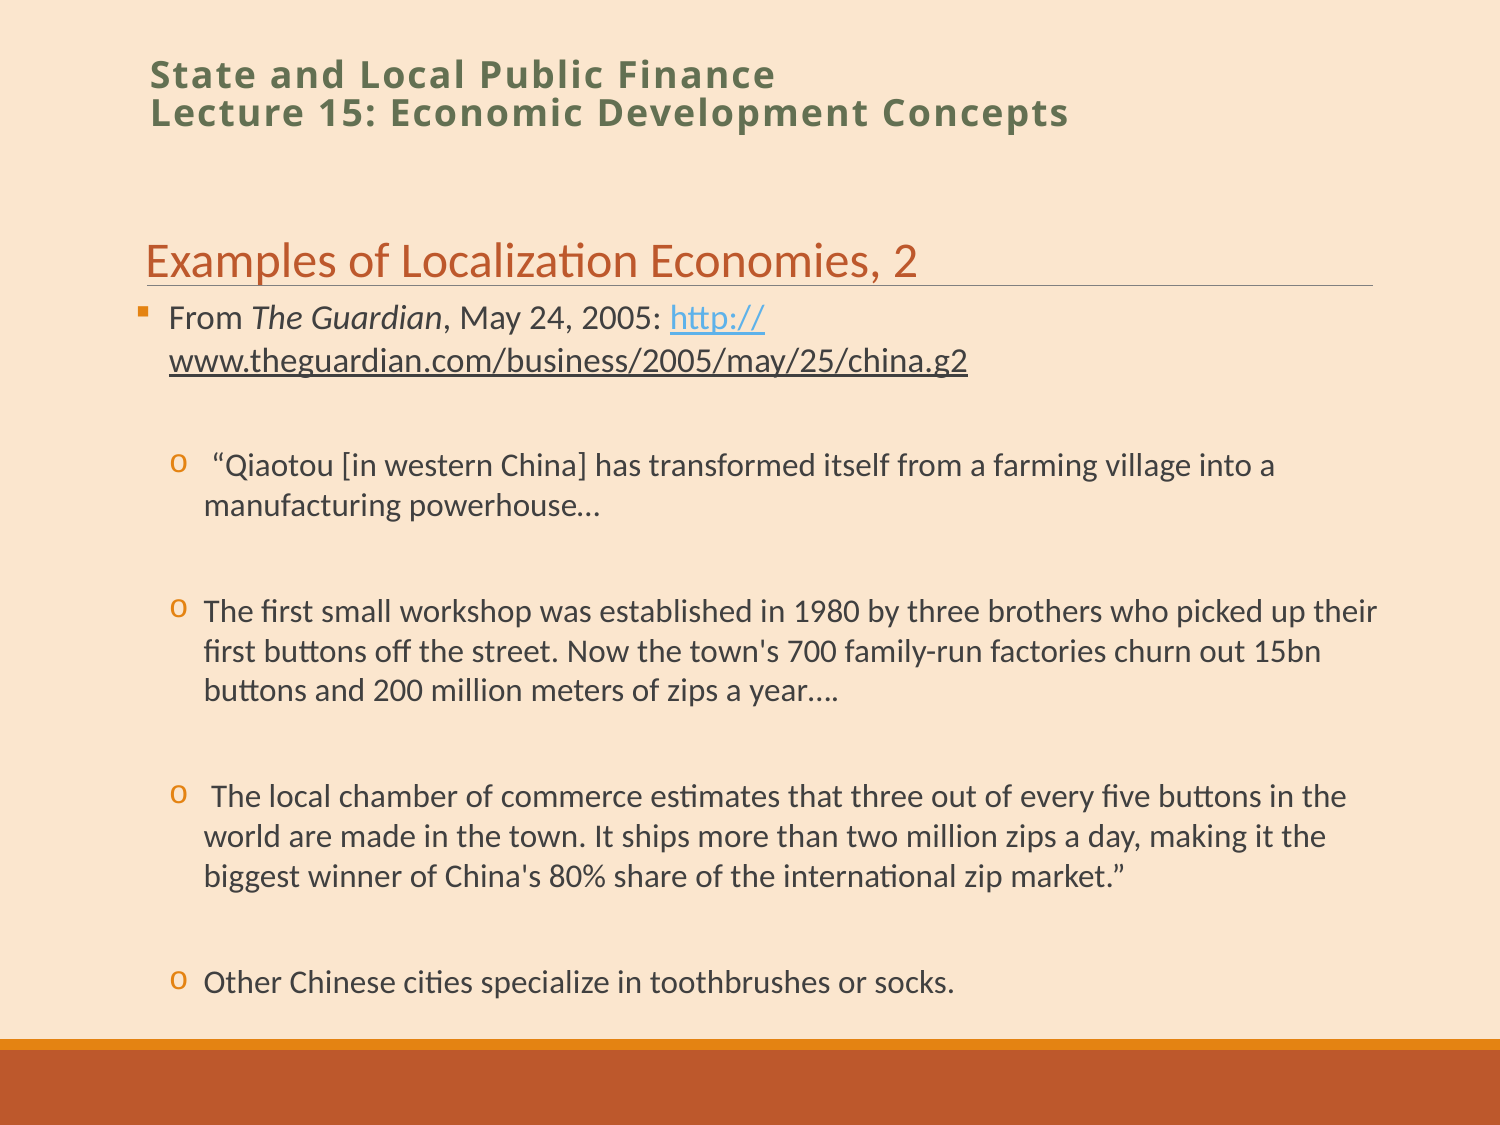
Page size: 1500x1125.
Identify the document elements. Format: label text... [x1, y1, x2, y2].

text_box Examples of Localization Economies, 2 [130, 226, 950, 296]
text_box State and Local Public Finance Lecture 15: Economic Development Concepts [135, 50, 1373, 147]
list From The Guardian, May 24, 2005: http://www.theguardian.com/business/2005/may/25/china.g2 “Qiaotou [in western China] has transformed itself from a farming village into a manufacturing powerhouse… The first small workshop was established in 1980 by three brothers who picked up their first buttons off the street. Now the town's 700 family-run factories churn out 15bn buttons and 200 million meters of zips a year…. The local chamber of commerce estimates that three out of every five buttons in the world are made in the town. It ships more than two million zips a day, making it the biggest winner of China's 80% share of the international zip market.” Other Chinese cities specialize in toothbrushes or socks. [135, 287, 1425, 1013]
